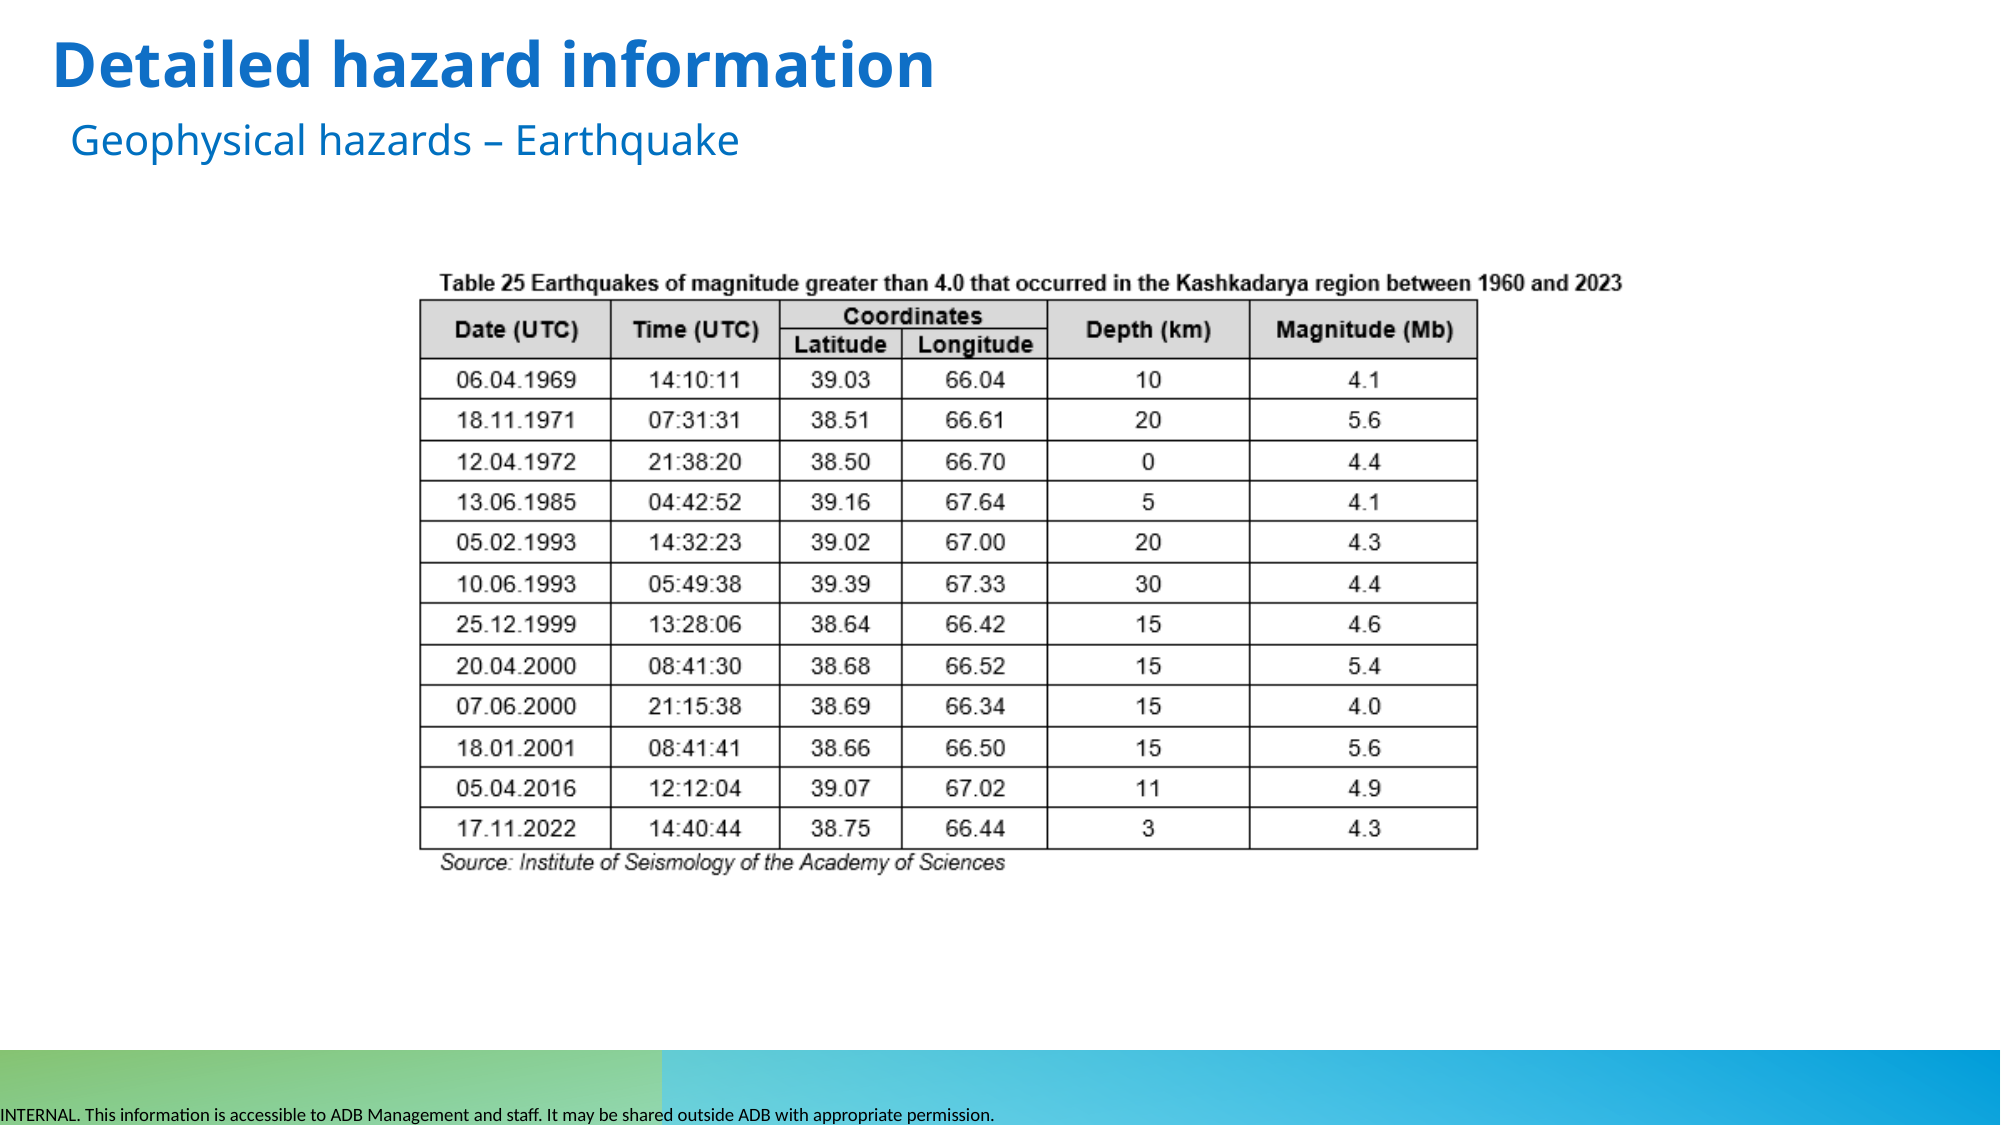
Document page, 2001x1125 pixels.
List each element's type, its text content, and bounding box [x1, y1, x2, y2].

text_box Geophysical hazards – Earthquake [55, 106, 1464, 172]
picture [408, 261, 1644, 887]
text_box Detailed hazard information [37, 17, 1961, 108]
